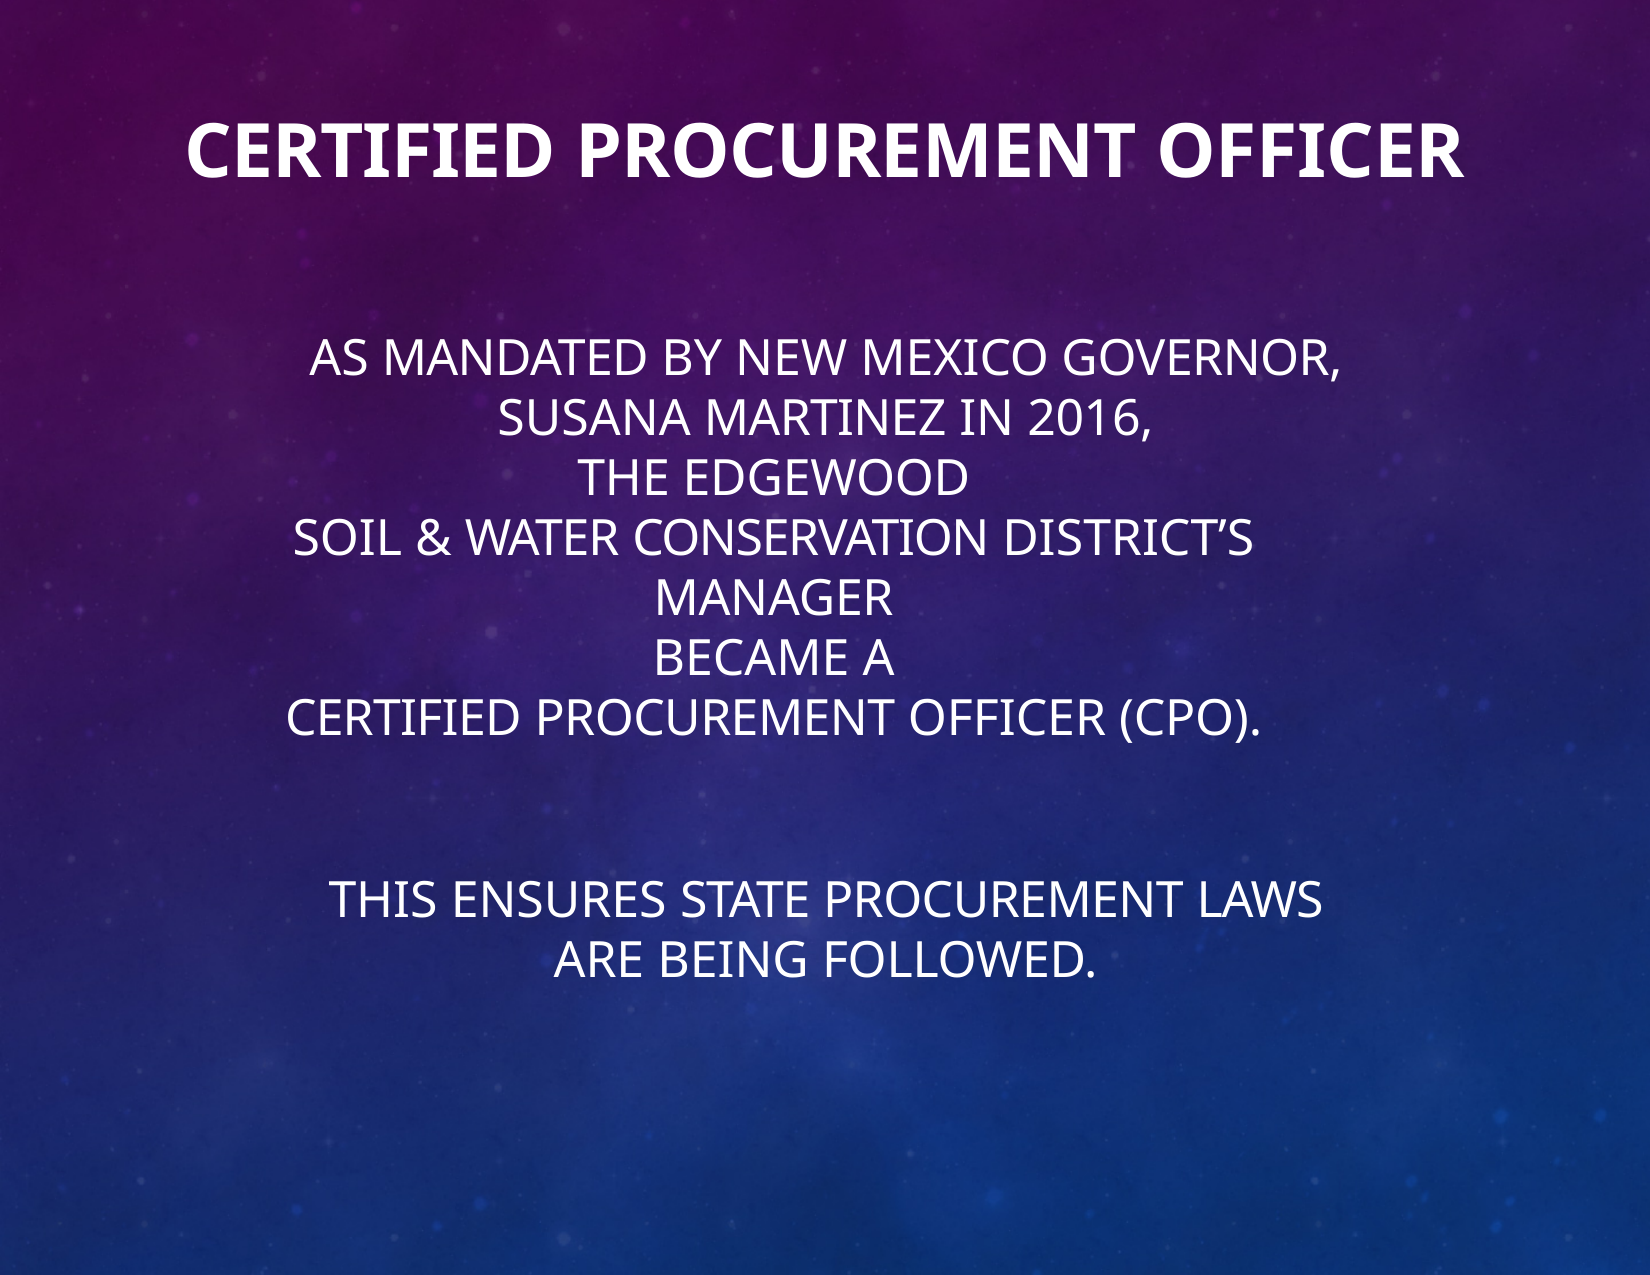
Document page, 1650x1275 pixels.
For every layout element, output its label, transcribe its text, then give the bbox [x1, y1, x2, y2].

title CERTIFIED PROCUREMENT OFFICER [182, 38, 1468, 254]
picture [0, 0, 1650, 1275]
text_box AS MANDATED BY NEW MEXICO GOVERNOR, SUSANA MARTINEZ IN 2016, THE EDGEWOOD SOIL & WATER CONSERVATION DISTRICT’S MANAGER BECAME A CERTIFIED PROCUREMENT OFFICER (CPO). THIS ENSURES STATE PROCUREMENT LAWS ARE BEING FOLLOWED. [172, 323, 1478, 987]
